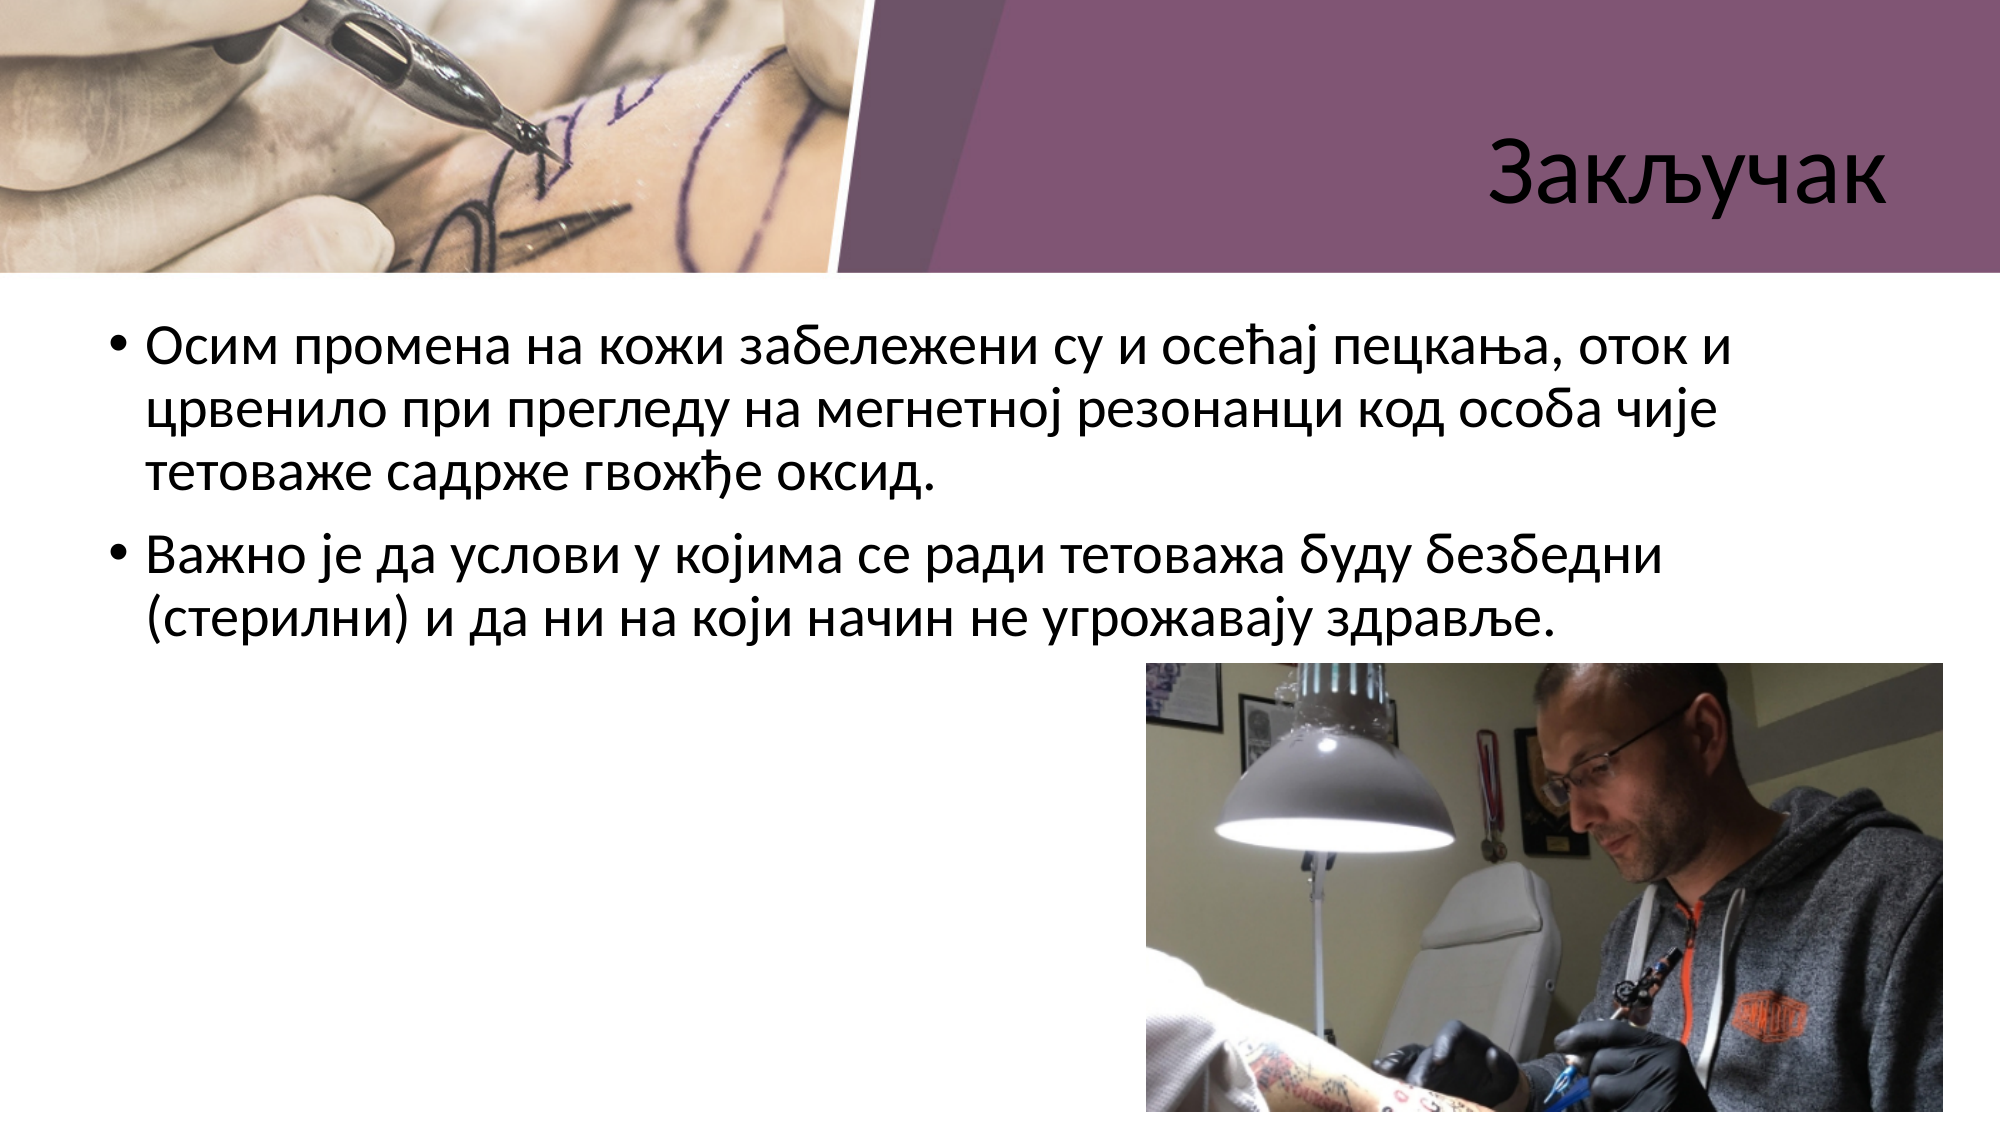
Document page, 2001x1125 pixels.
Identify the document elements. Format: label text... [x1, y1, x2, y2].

list Осим промена на кожи забележени су и осећај пецкања, оток и црвенило при прегледу на мегнетној резонанци код особа чије тетоваже садрже гвожђе оксид. Важно је да услови у којима се ради тетоважа буду безбедни (стерилни) и да ни на који начин не угрожавају здравље. [93, 306, 1897, 993]
picture [1145, 662, 1943, 1112]
title Закључак [99, 79, 1904, 247]
